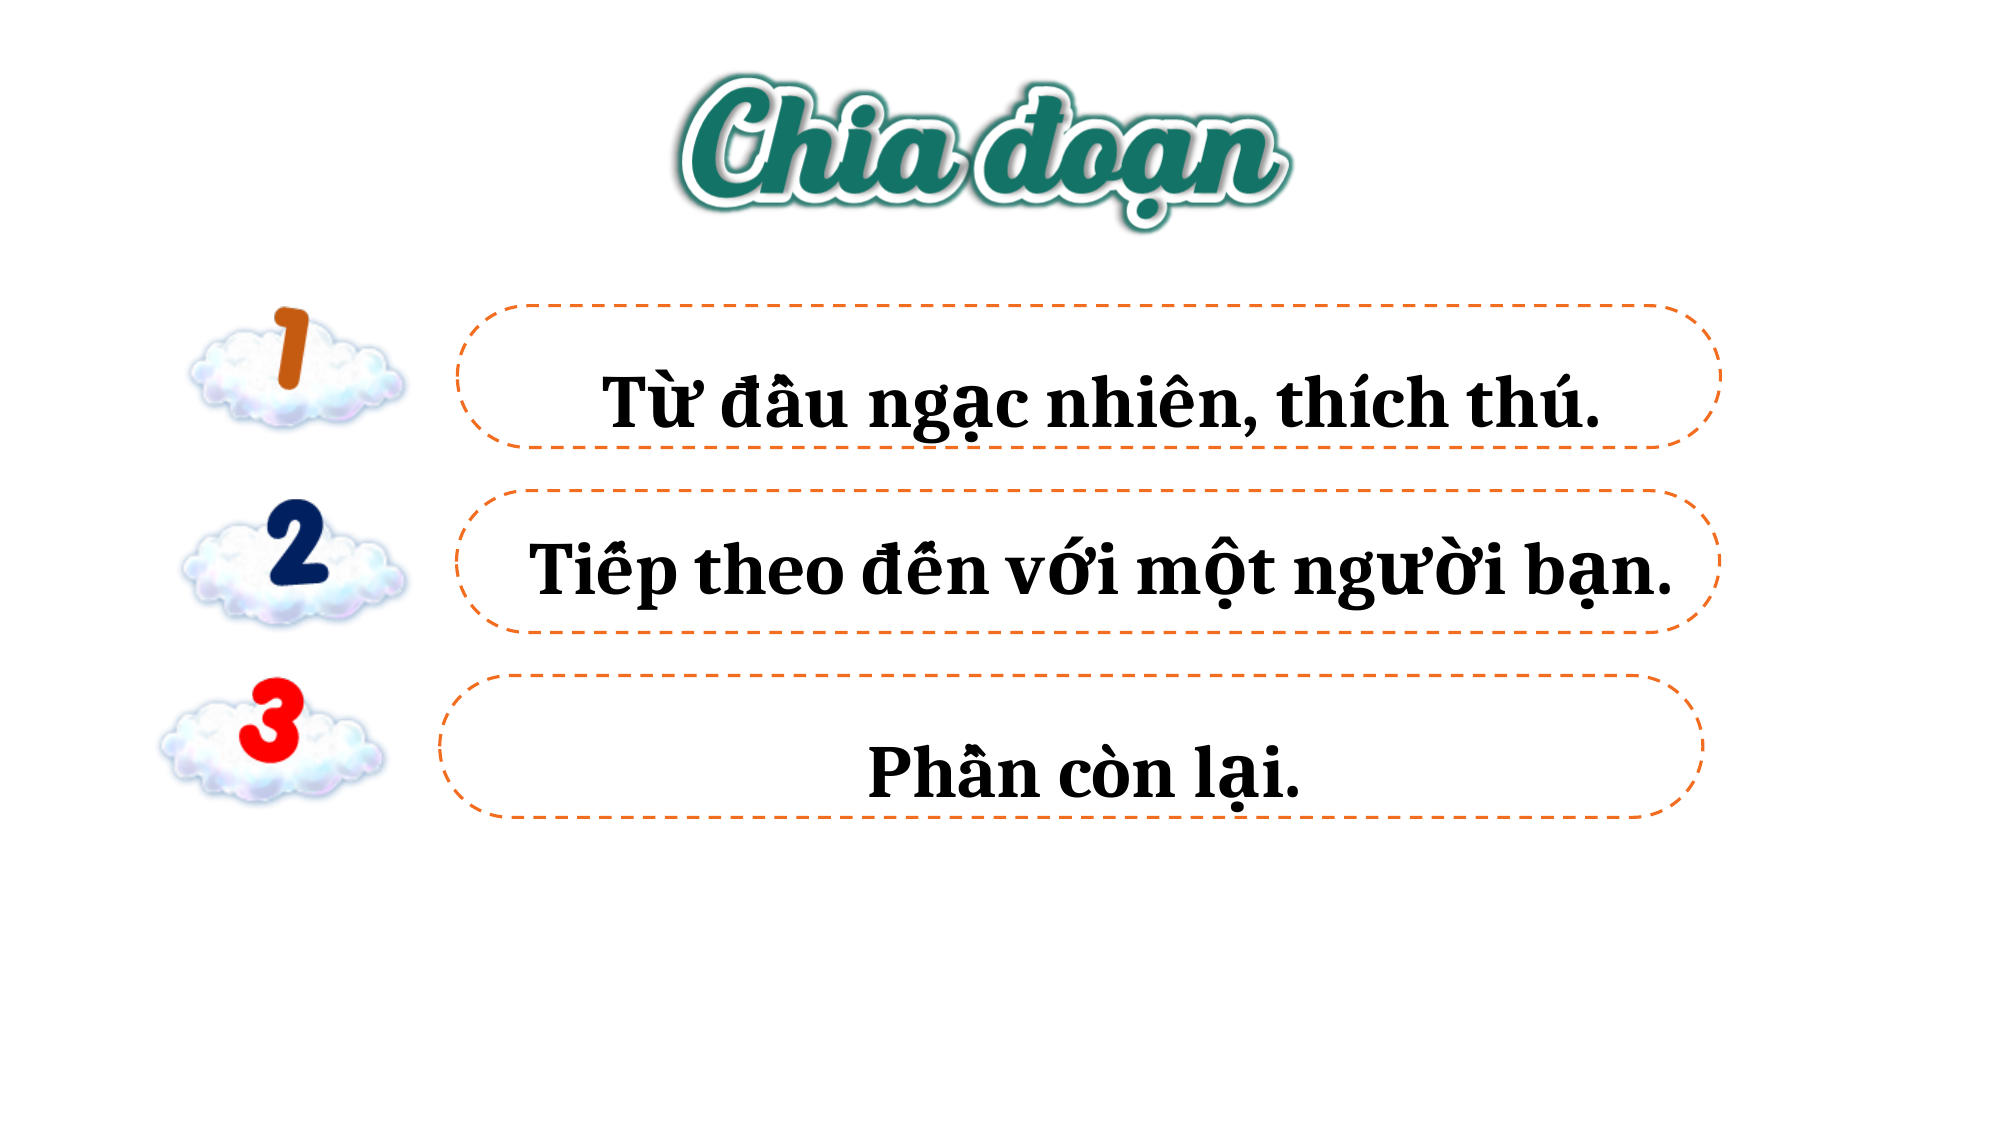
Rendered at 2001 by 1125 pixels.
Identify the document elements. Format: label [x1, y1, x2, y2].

picture [152, 249, 416, 850]
text_box [428, 477, 1750, 642]
text_box [429, 292, 1750, 457]
picture [596, 31, 1368, 292]
text_box [411, 662, 1733, 827]
